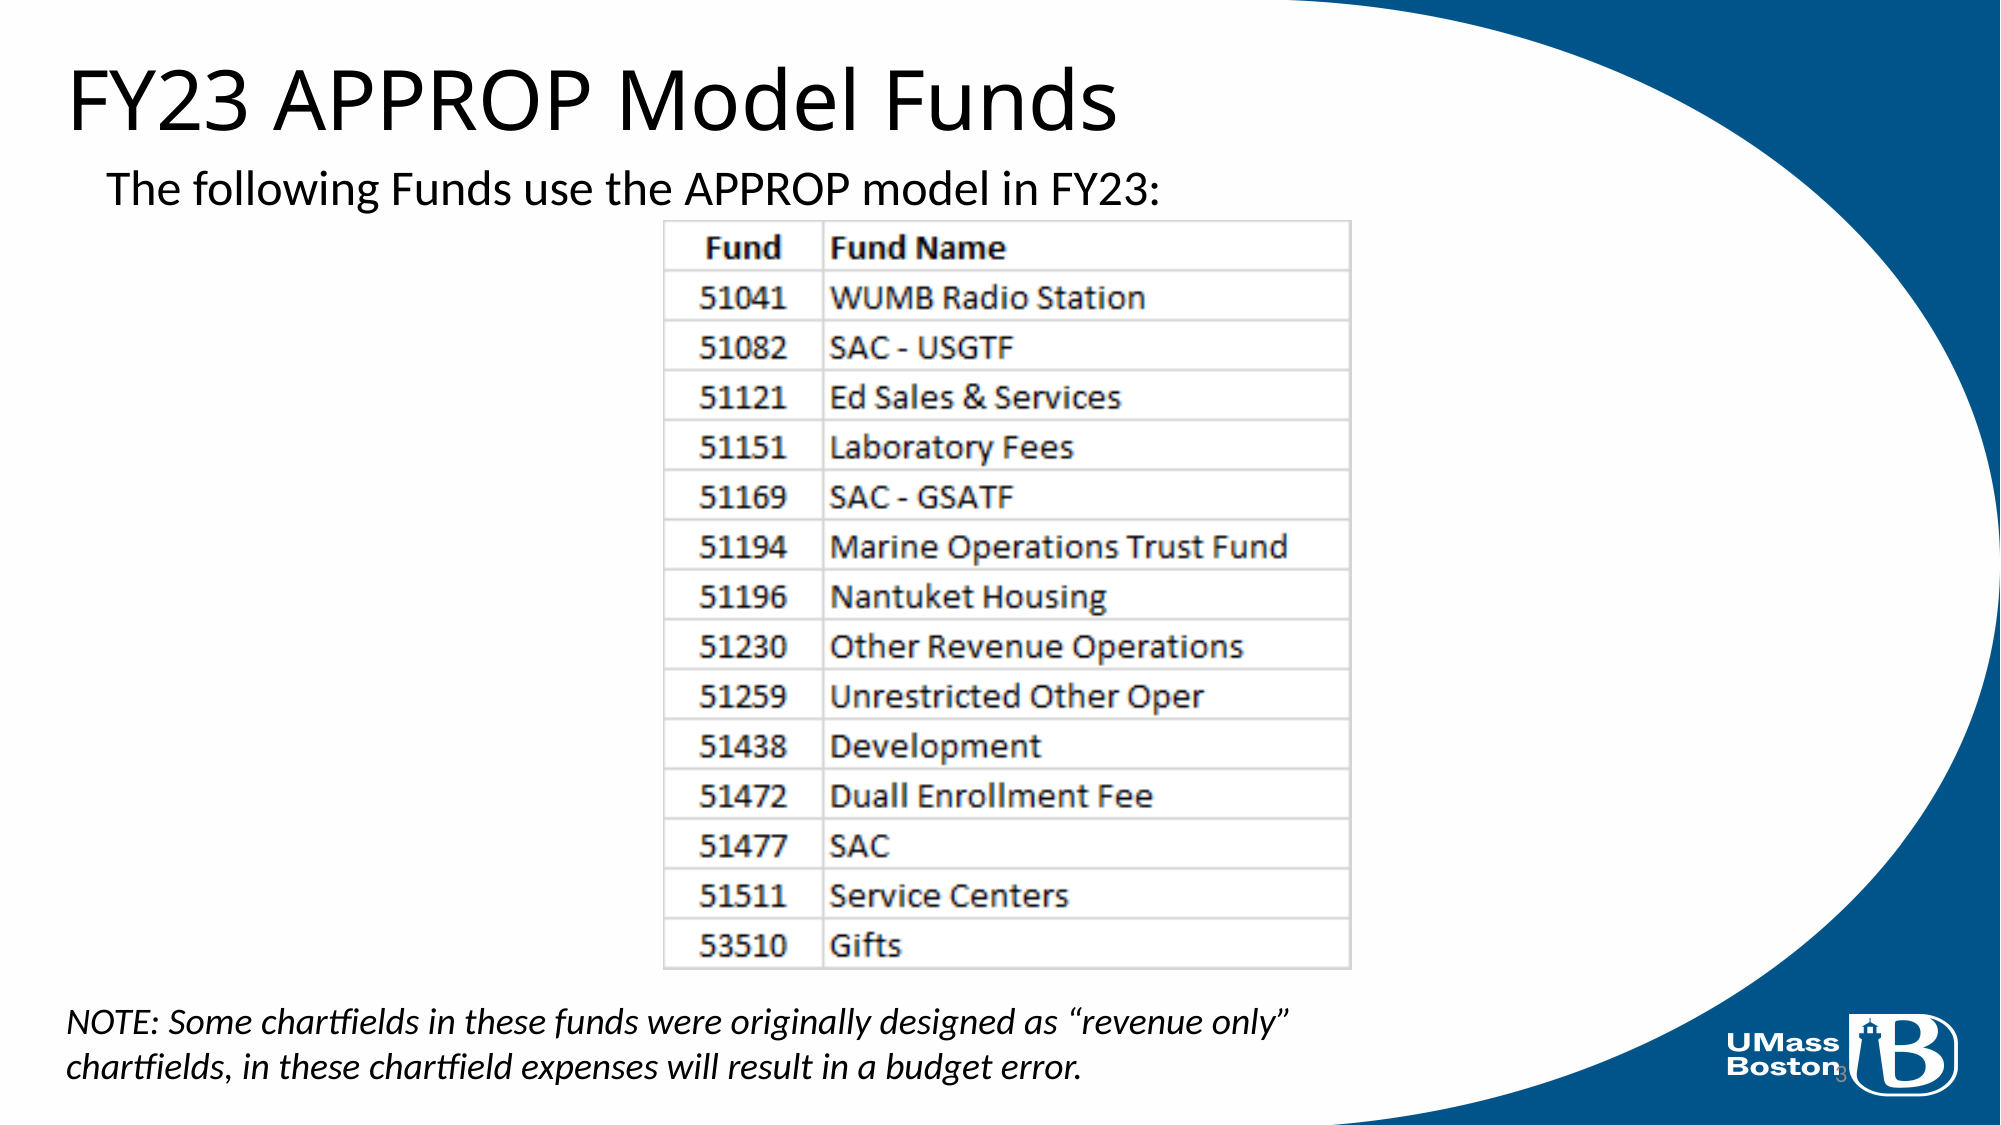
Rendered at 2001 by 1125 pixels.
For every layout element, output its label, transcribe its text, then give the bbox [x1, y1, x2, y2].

slide_number 3 [1412, 1042, 1863, 1103]
title FY23 APPROP Model Funds [51, 41, 1964, 167]
text_box NOTE: Some chartfields in these funds were originally designed as “revenue only” chartfields, in these chartfield expenses will result in a budget error. [51, 989, 1430, 1095]
picture [0, 0, 2000, 1125]
list The following Funds use the APPROP model in FY23: [91, 155, 1909, 242]
